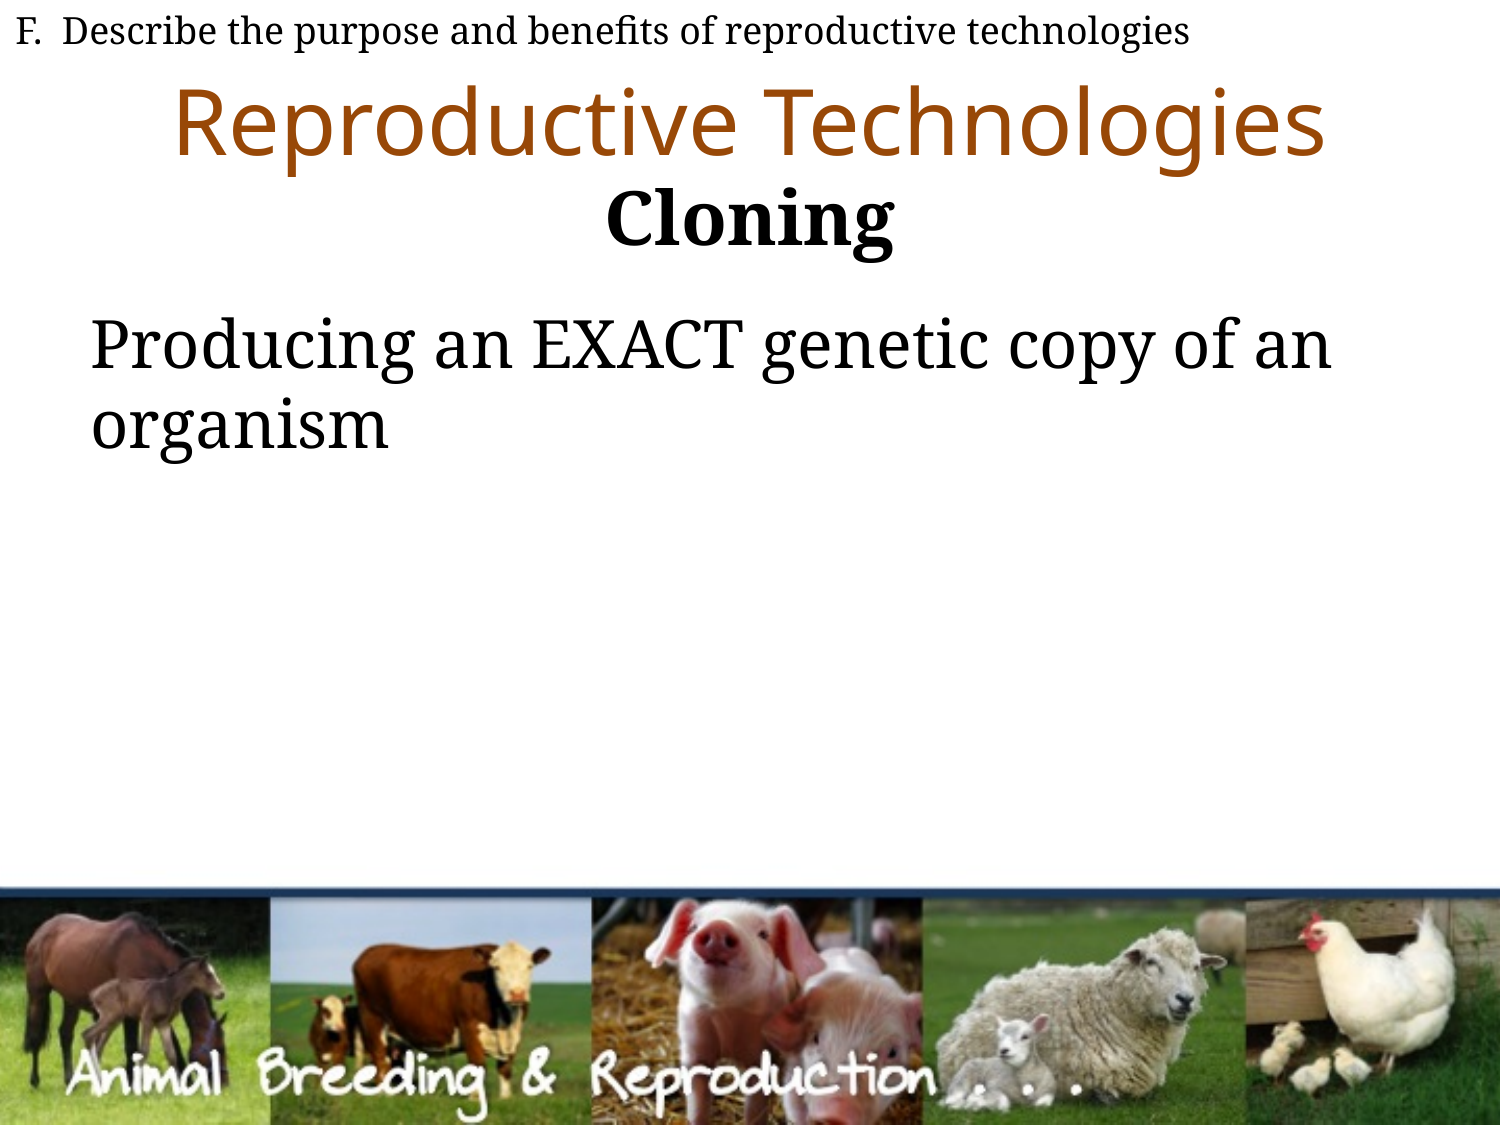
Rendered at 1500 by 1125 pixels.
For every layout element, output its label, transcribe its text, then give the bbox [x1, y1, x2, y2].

picture [0, 213, 1500, 1125]
list Cloning Producing an EXACT genetic copy of an organism [75, 187, 1425, 900]
title Reproductive Technologies [0, 105, 1500, 213]
text_box F. Describe the purpose and benefits of reproductive technologies [0, 0, 1500, 105]
